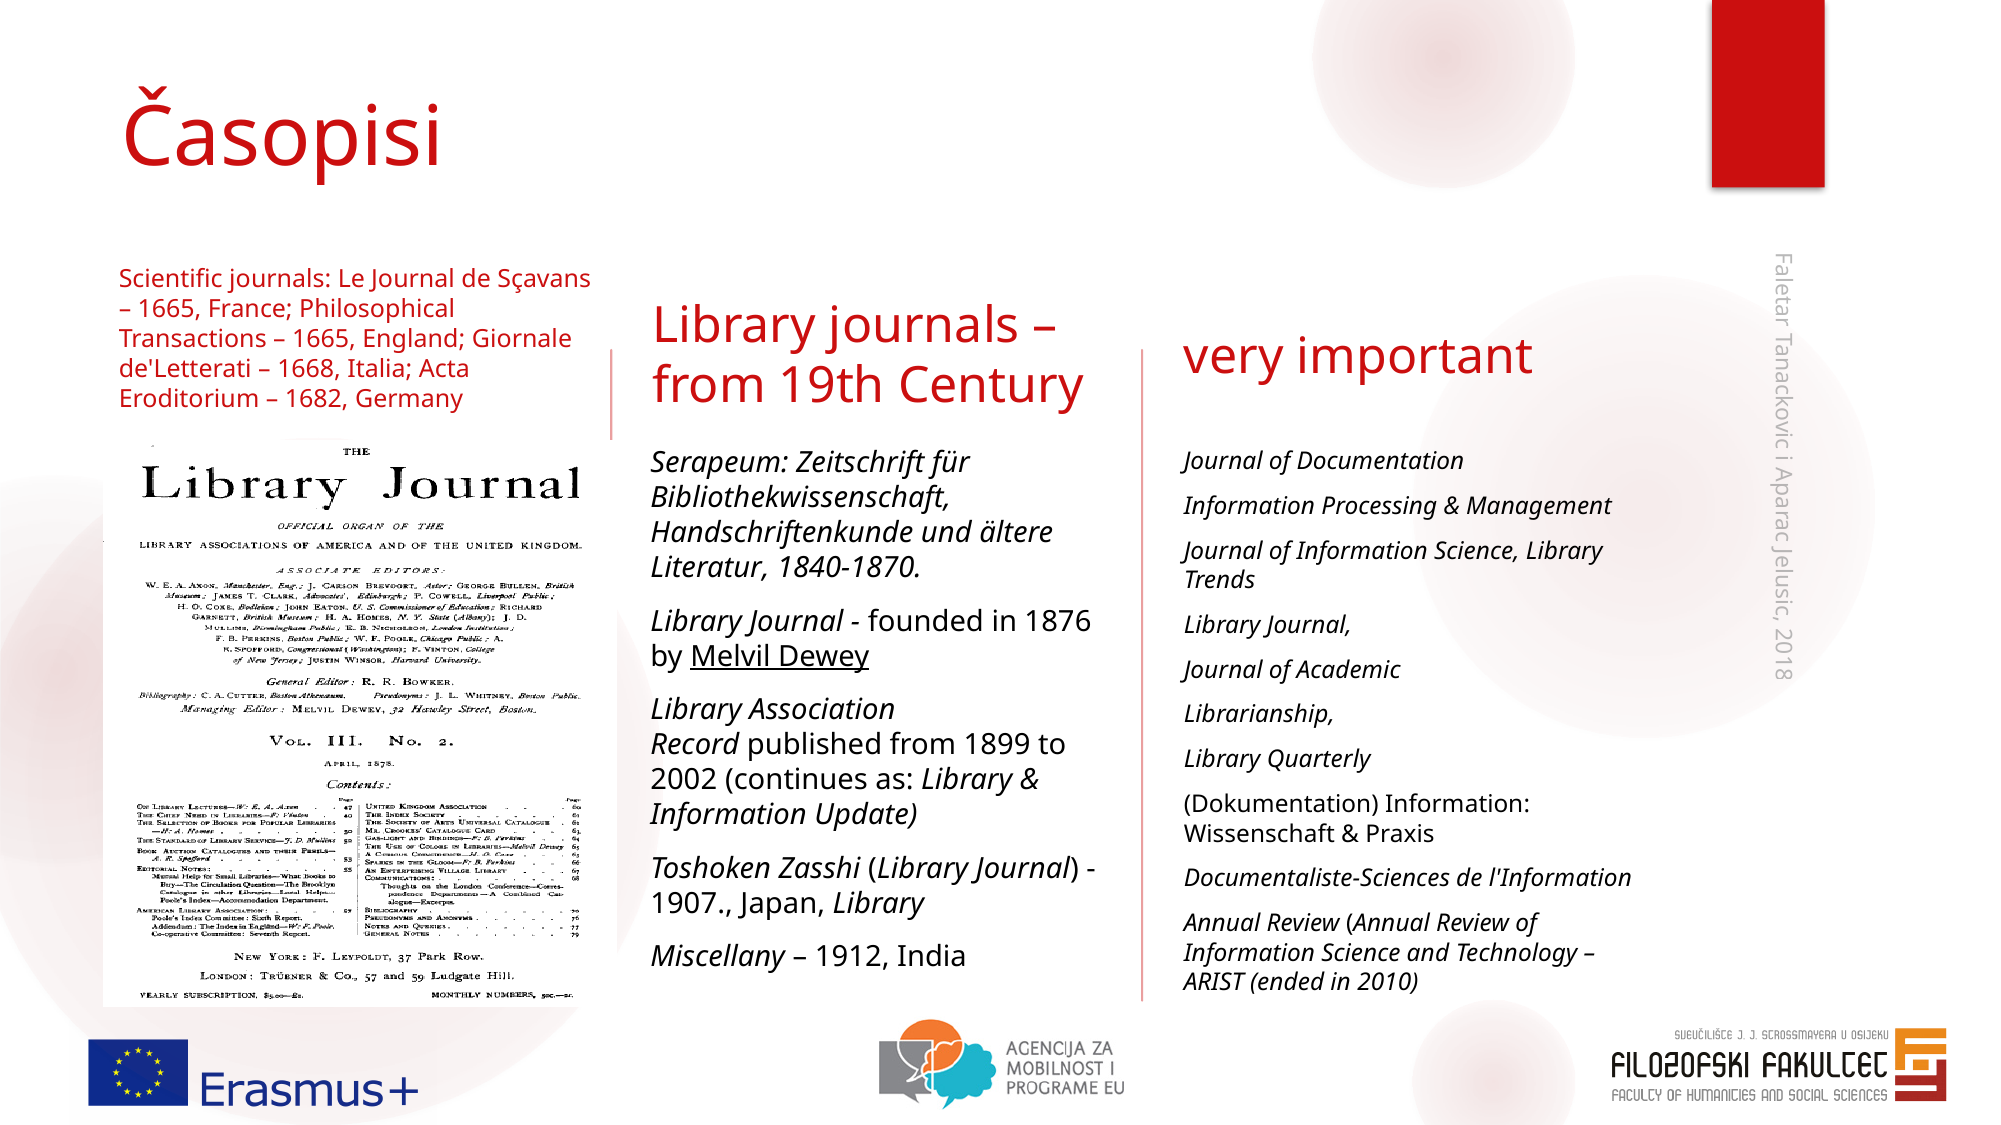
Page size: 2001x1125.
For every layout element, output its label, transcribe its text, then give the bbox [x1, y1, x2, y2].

picture [69, 1020, 437, 1125]
picture [1610, 1017, 1951, 1112]
list Serapeum: Zeitschrift für Bibliothekwissenschaft, Handschriftenkunde und ältere Literatur, 1840-1870. Library Journal - founded in 1876 by Melvil Dewey Library Association Record published from 1899 to 2002 (continues as: Library & Information Update) Toshoken Zasshi (Library Journal) - 1907., Japan, Library Miscellany – 1912, India [635, 435, 1119, 1025]
list Scientific journals: Le Journal de Sçavans – 1665, France; Philosophical Transactions – 1665, England; Giornale de'Letterati – 1668, Italia; Acta Eroditorium – 1682, Germany [103, 258, 617, 420]
picture [879, 999, 1140, 1125]
list Library journals – from 19th Century [637, 282, 1119, 420]
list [103, 440, 617, 1007]
title Časopisi [106, 74, 1649, 304]
list very important [1168, 282, 1650, 391]
list Journal of Documentation Information Processing & Management Journal of Information Science, Library Trends Library Journal, Journal of Academic Librarianship, Library Quarterly (Dokumentation) Information: Wissenschaft & Praxis Documentaliste-Sciences de l'Information Annual Review (Annual Review of Information Science and Technology – ARIST (ended in 2010) [1168, 437, 1650, 1027]
footer Faletar Tanackovic i Aparac Jelusic, 2018 [1760, 237, 1811, 871]
